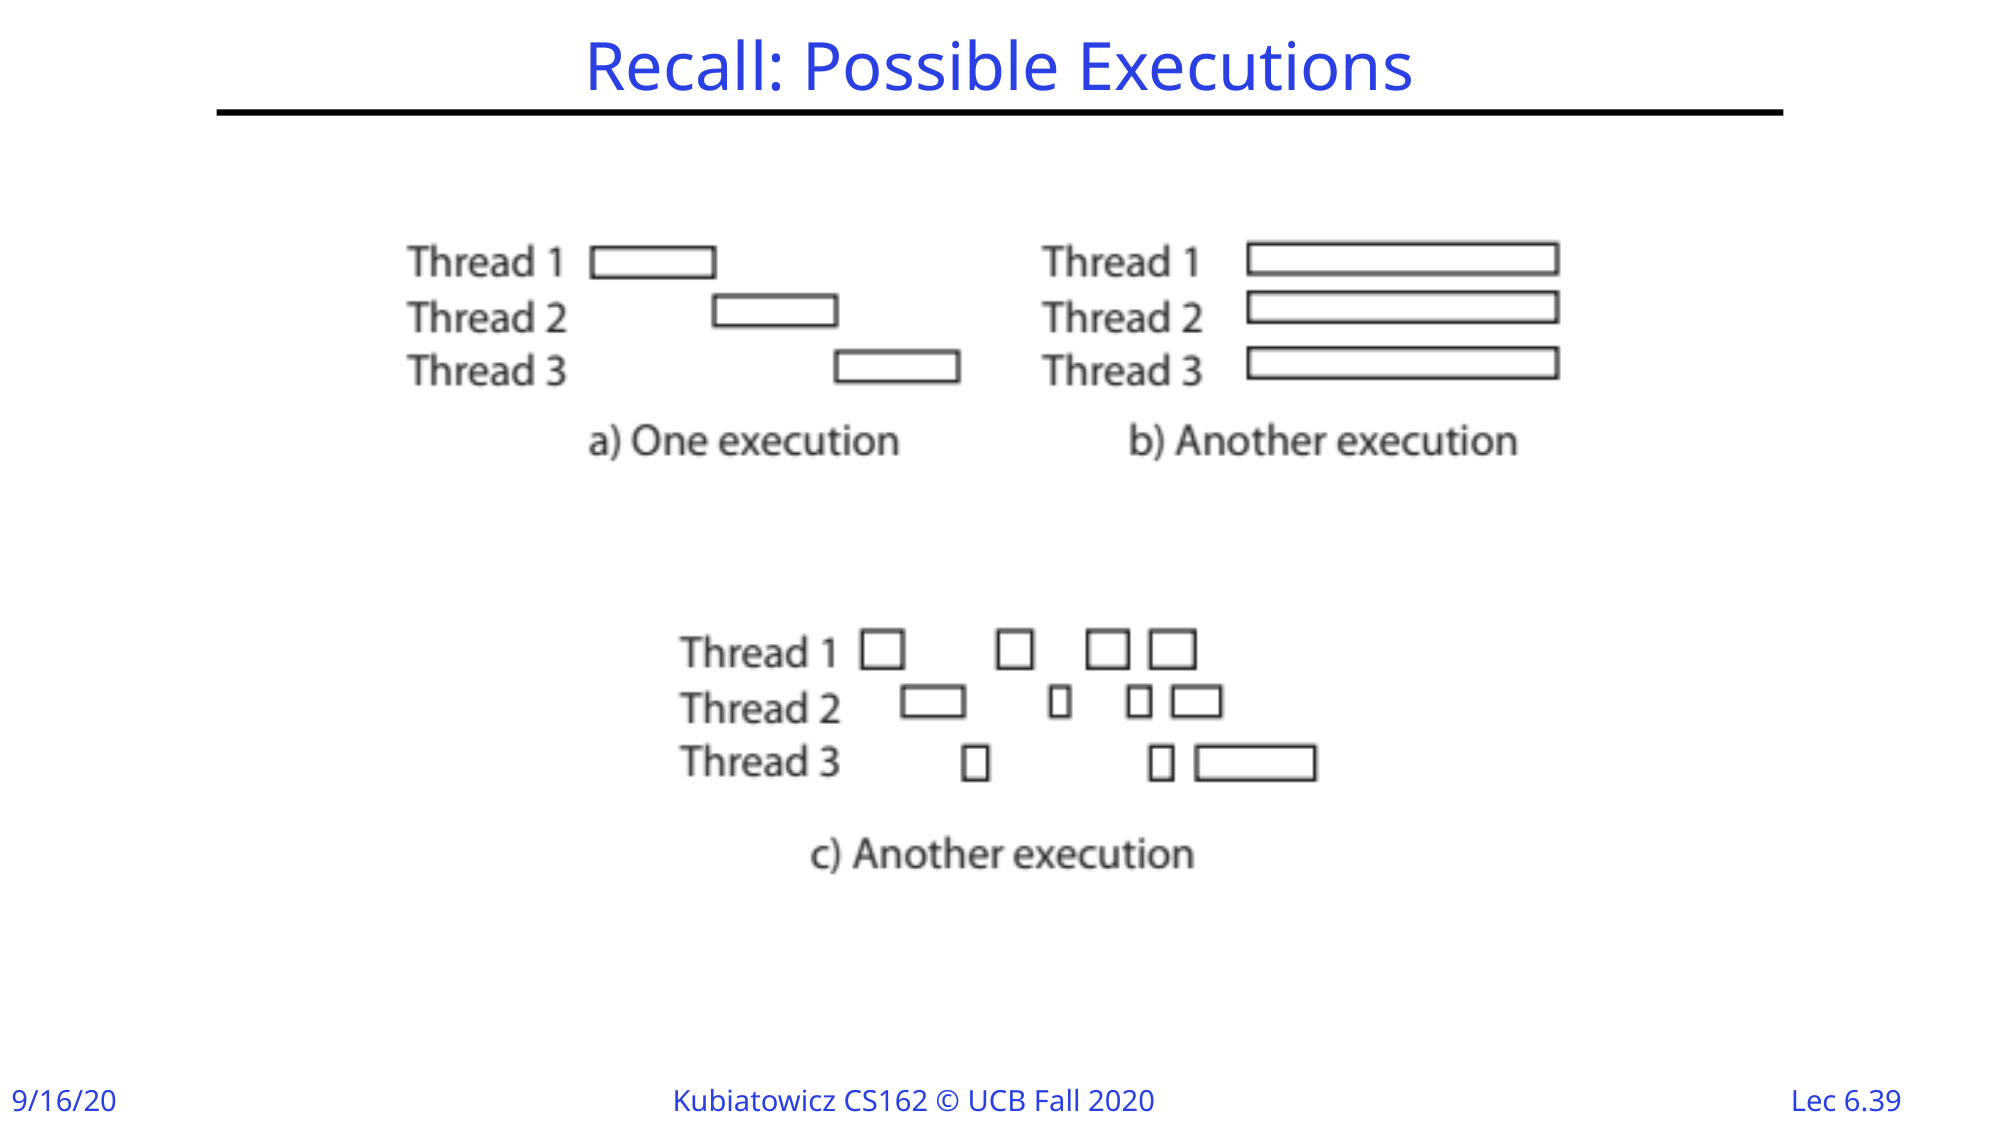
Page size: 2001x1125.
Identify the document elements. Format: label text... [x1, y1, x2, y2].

title Recall: Possible Executions [216, 24, 1784, 113]
picture [374, 174, 1609, 973]
